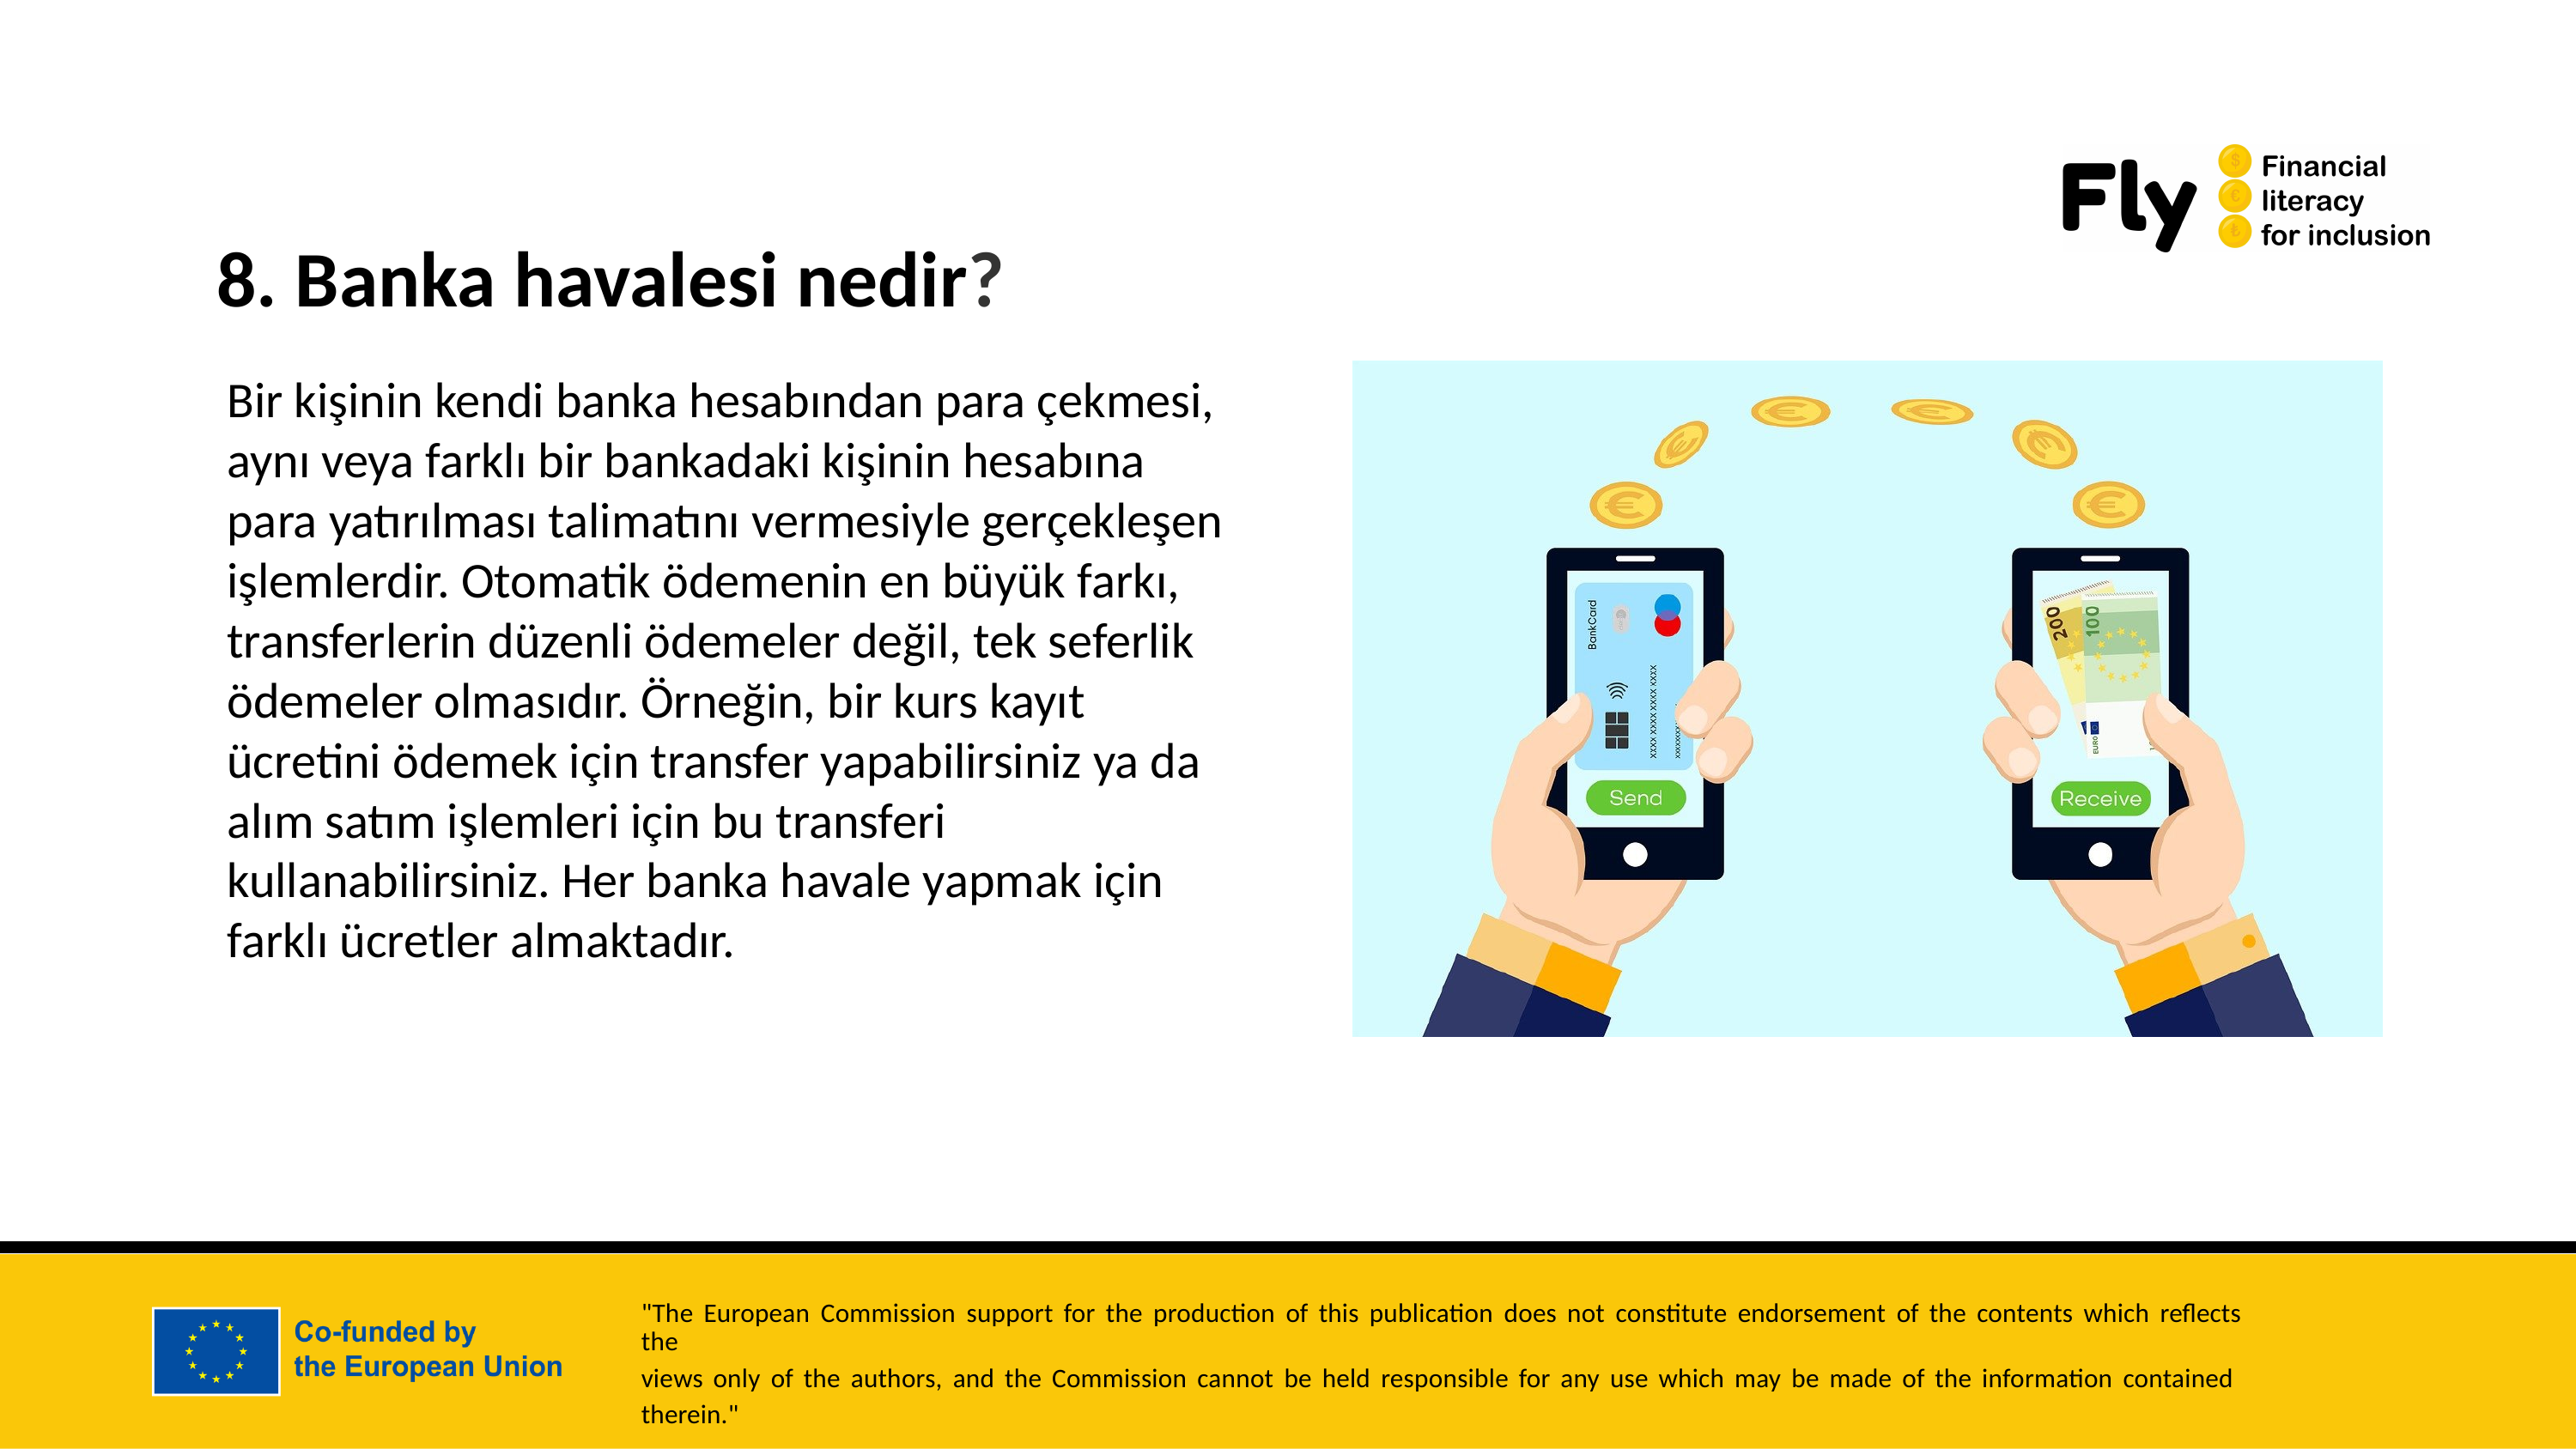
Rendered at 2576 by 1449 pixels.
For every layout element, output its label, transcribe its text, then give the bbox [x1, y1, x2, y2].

picture [1352, 361, 2384, 1038]
picture [149, 1304, 593, 1399]
text_box Bir kişinin kendi banka hesabından para çekmesi, aynı veya farklı bir bankadaki kişinin hesabına para yatırılması talimatını vermesiyle gerçekleşen işlemlerdir. Otomatik ödemenin en büyük farkı, transferlerin düzenli ödemeler değil, tek seferlik ödemeler olmasıdır. Örneğin, bir kurs kayıt ücretini ödemek için transfer yapabilirsiniz ya da alım satım işlemleri için bu transferi kullanabilirsiniz. Her banka havale yapmak için farklı ücretler almaktadır. [214, 361, 1245, 1094]
text_box 8. Banka havalesi nedir? [204, 221, 1996, 329]
picture [2063, 144, 2430, 252]
